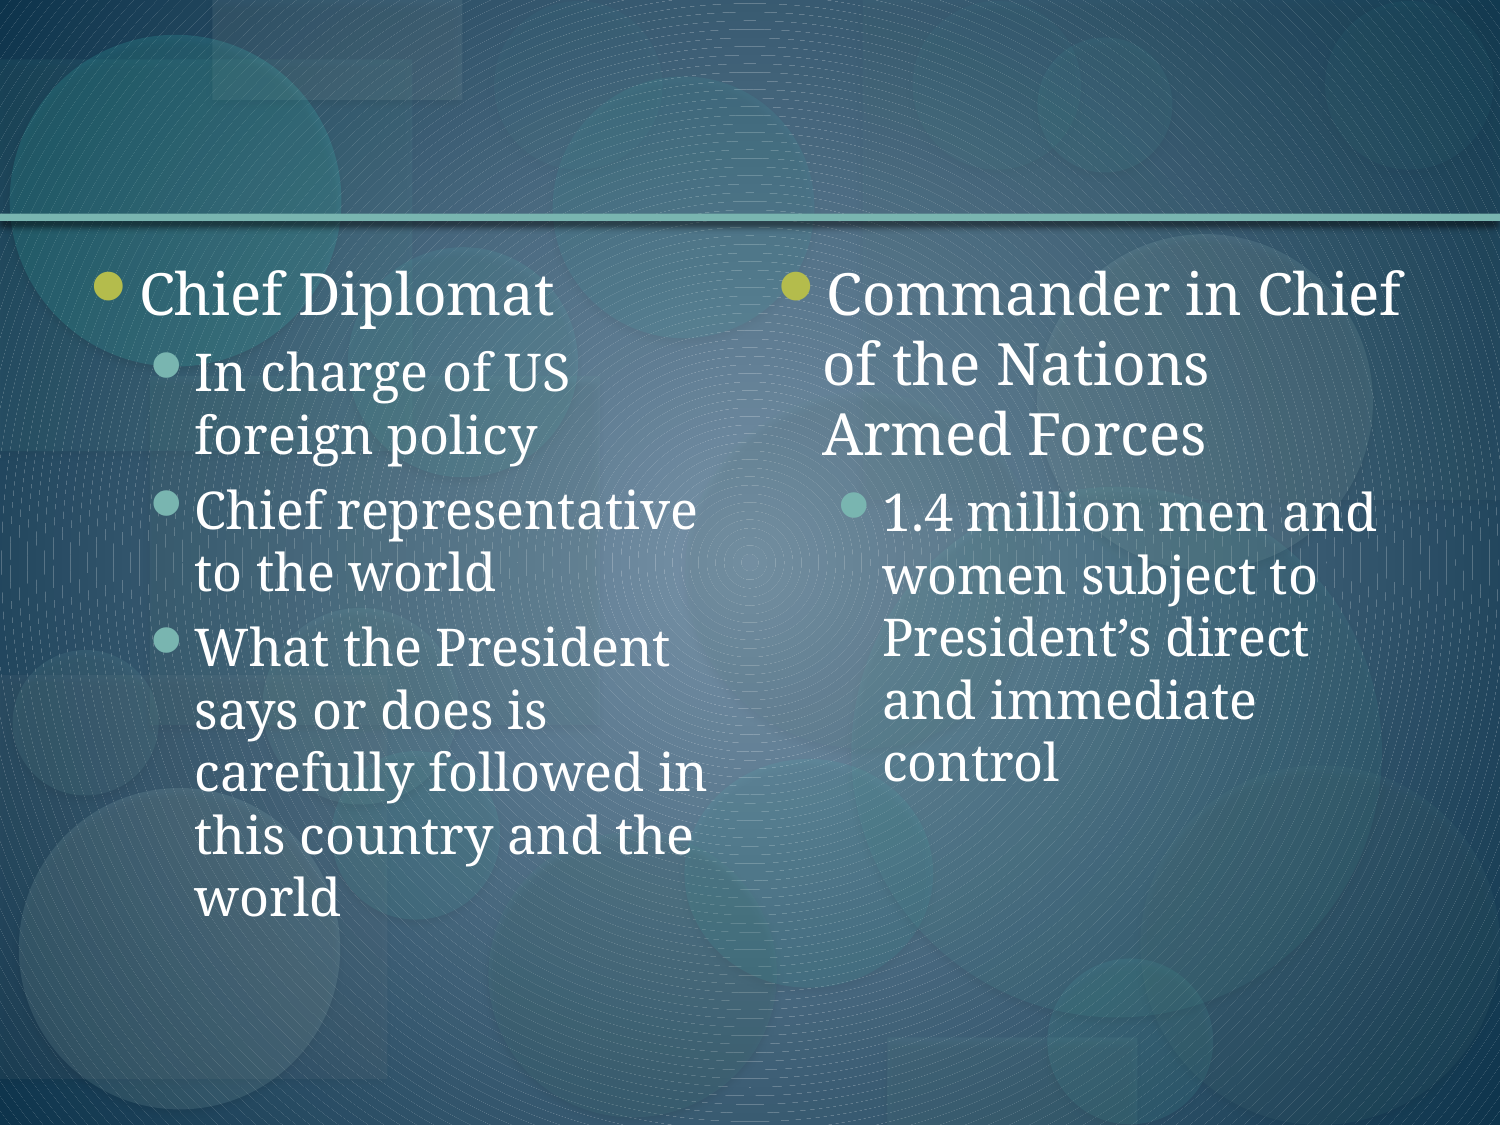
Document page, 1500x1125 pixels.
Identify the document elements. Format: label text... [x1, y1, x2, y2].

list Commander in Chief of the Nations Armed Forces 1.4 million men and women subject to President’s direct and immediate control [762, 249, 1429, 1000]
list Chief Diplomat In charge of US foreign policy Chief representative to the world What the President says or does is carefully followed in this country and the world [75, 249, 741, 1000]
